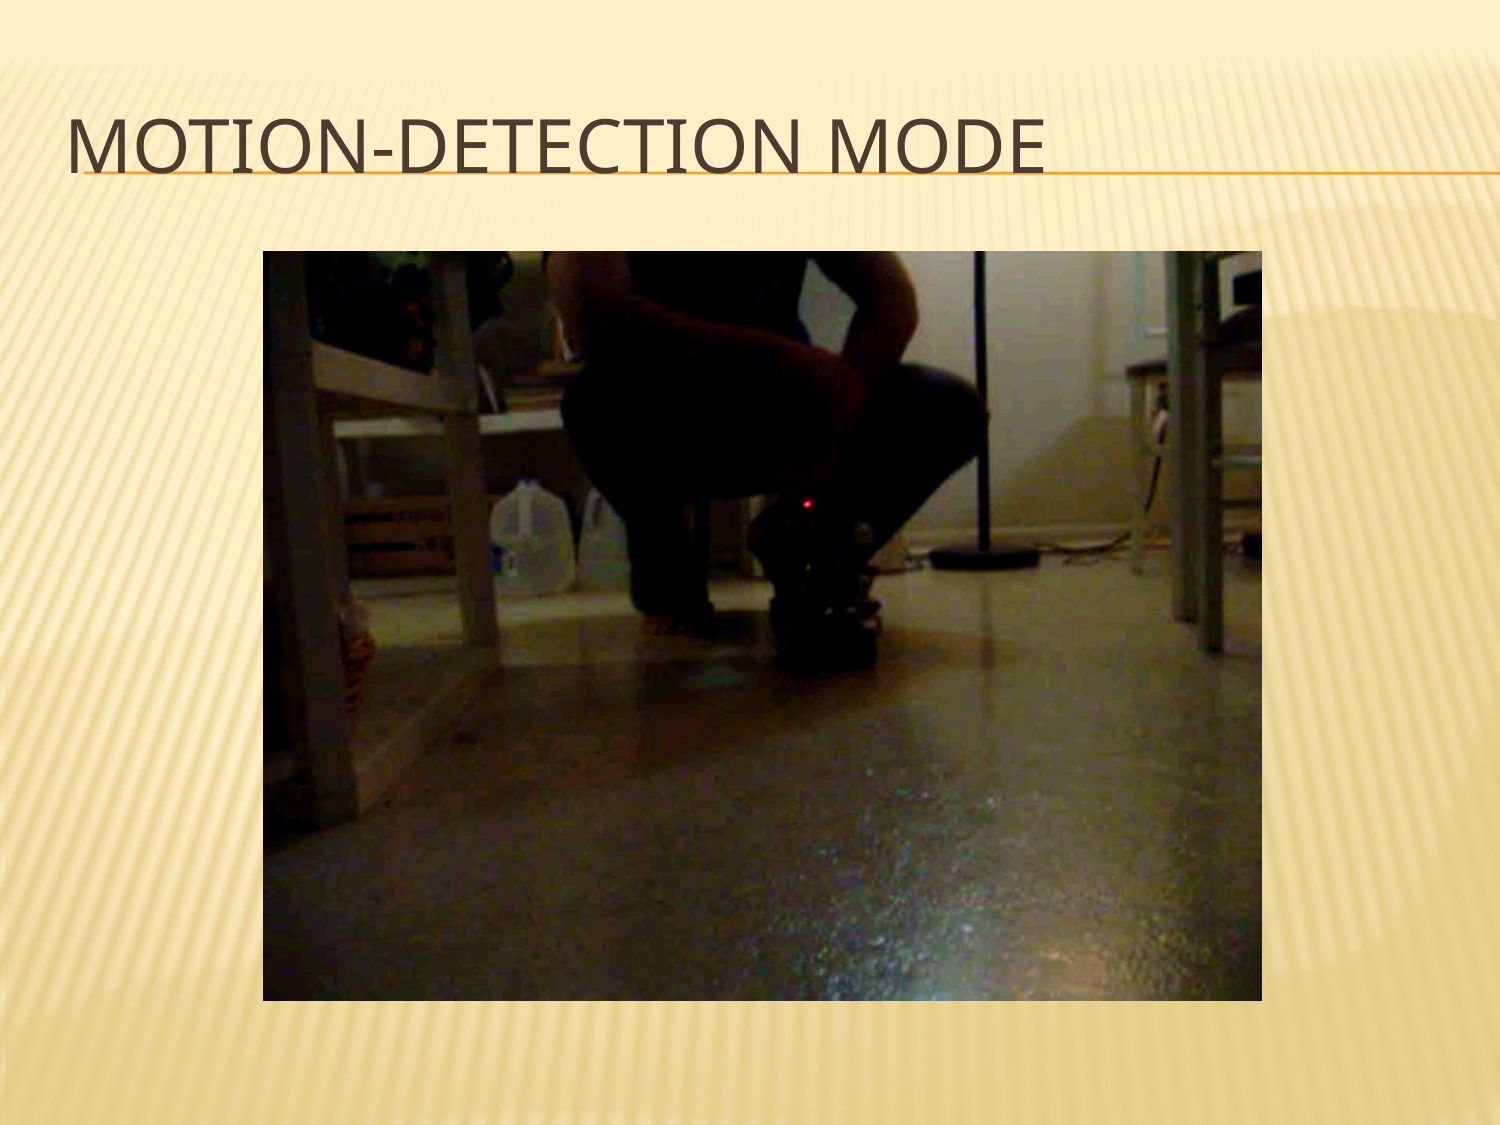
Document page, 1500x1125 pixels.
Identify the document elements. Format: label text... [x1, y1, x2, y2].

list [262, 250, 1263, 1002]
title Motion-detection mode [50, 75, 1475, 213]
